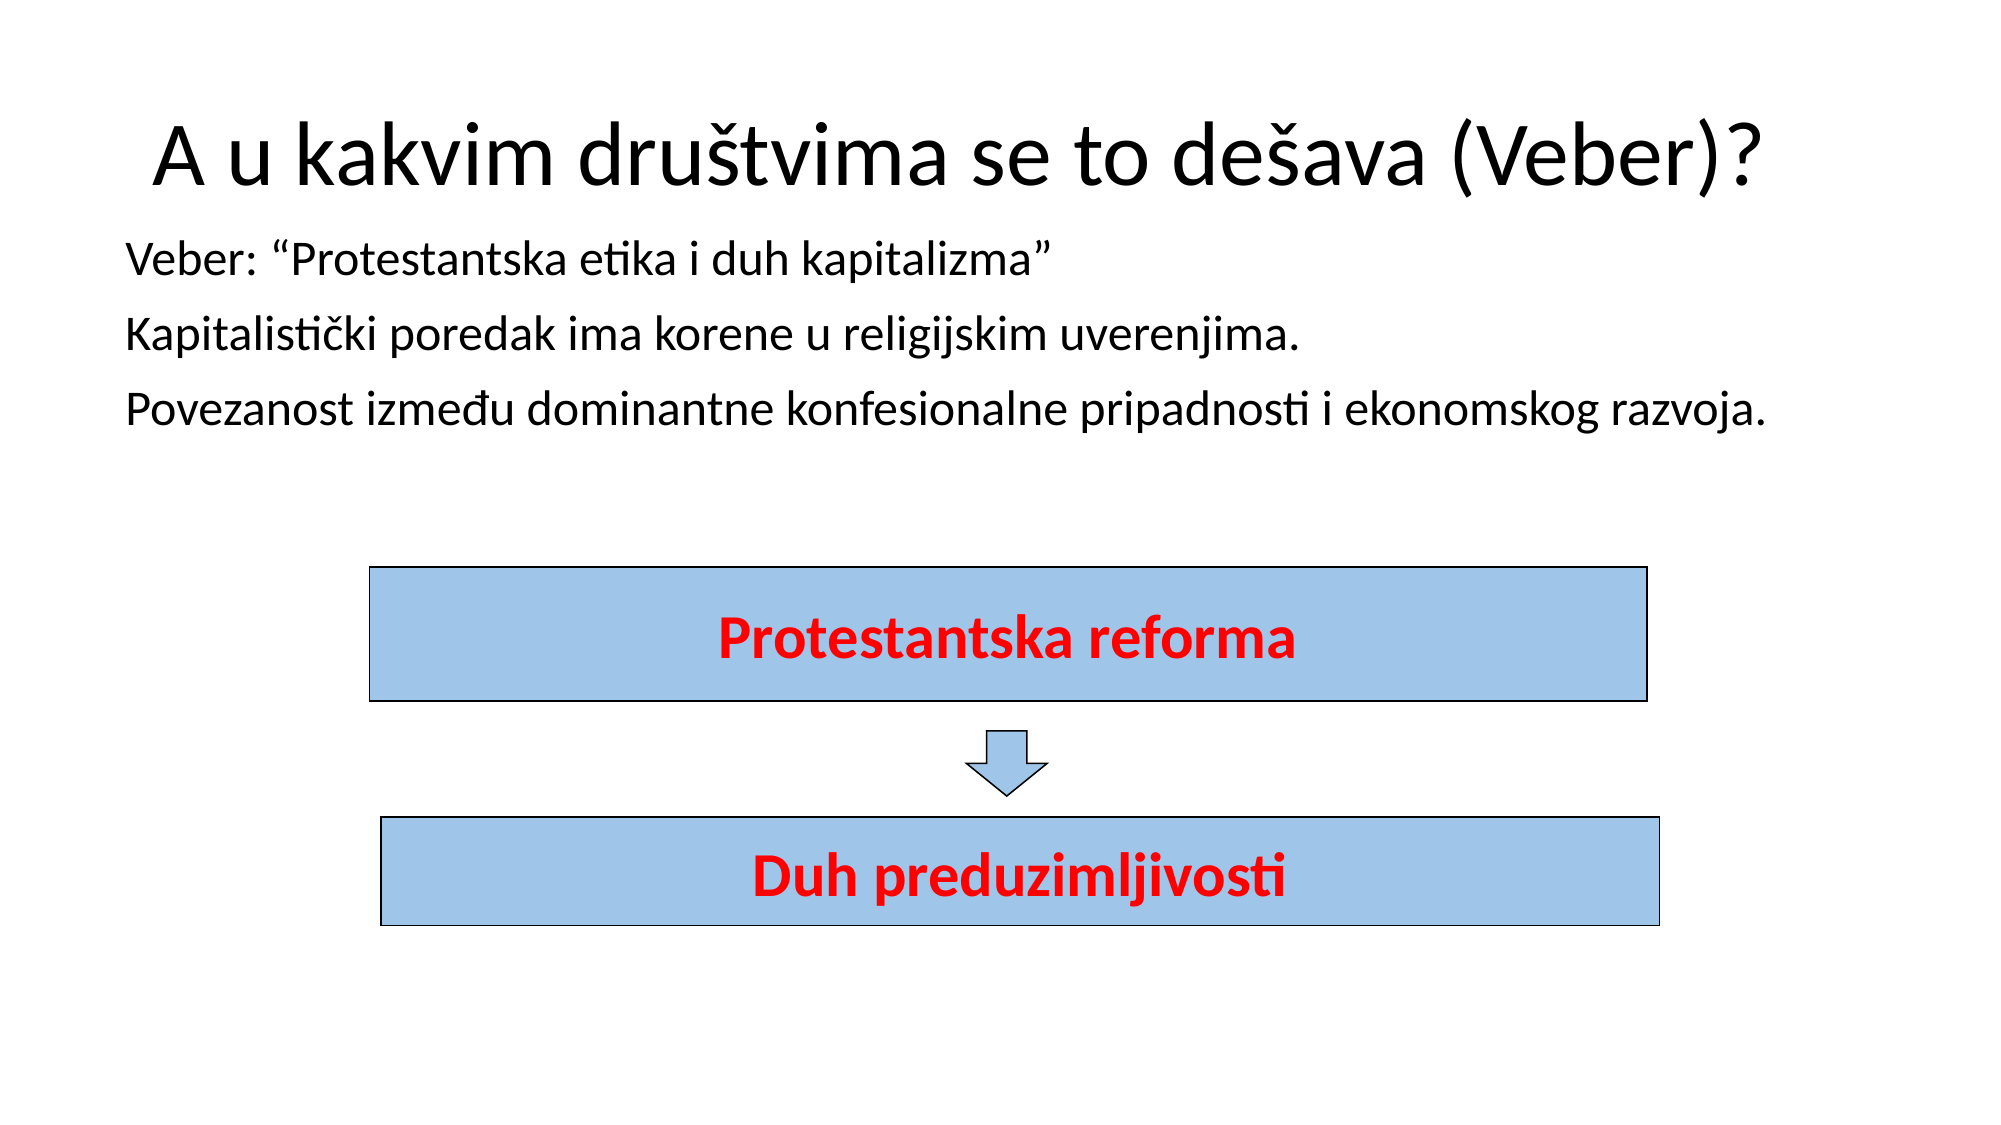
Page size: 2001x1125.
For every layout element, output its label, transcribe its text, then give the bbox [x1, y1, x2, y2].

text_box Duh preduzimljivosti [381, 816, 1660, 926]
list Veber: “Protestantska etika i duh kapitalizma” Kapitalistički poredak ima korene u religijskim uverenjima. Povezanost između dominantne konfesionalne pripadnosti i ekonomskog razvoja. [110, 225, 1925, 524]
title A u kakvim društvima se to dešava (Veber)? [137, 47, 1863, 265]
text_box Protestantska reforma [369, 566, 1648, 702]
text_box [966, 730, 1048, 797]
